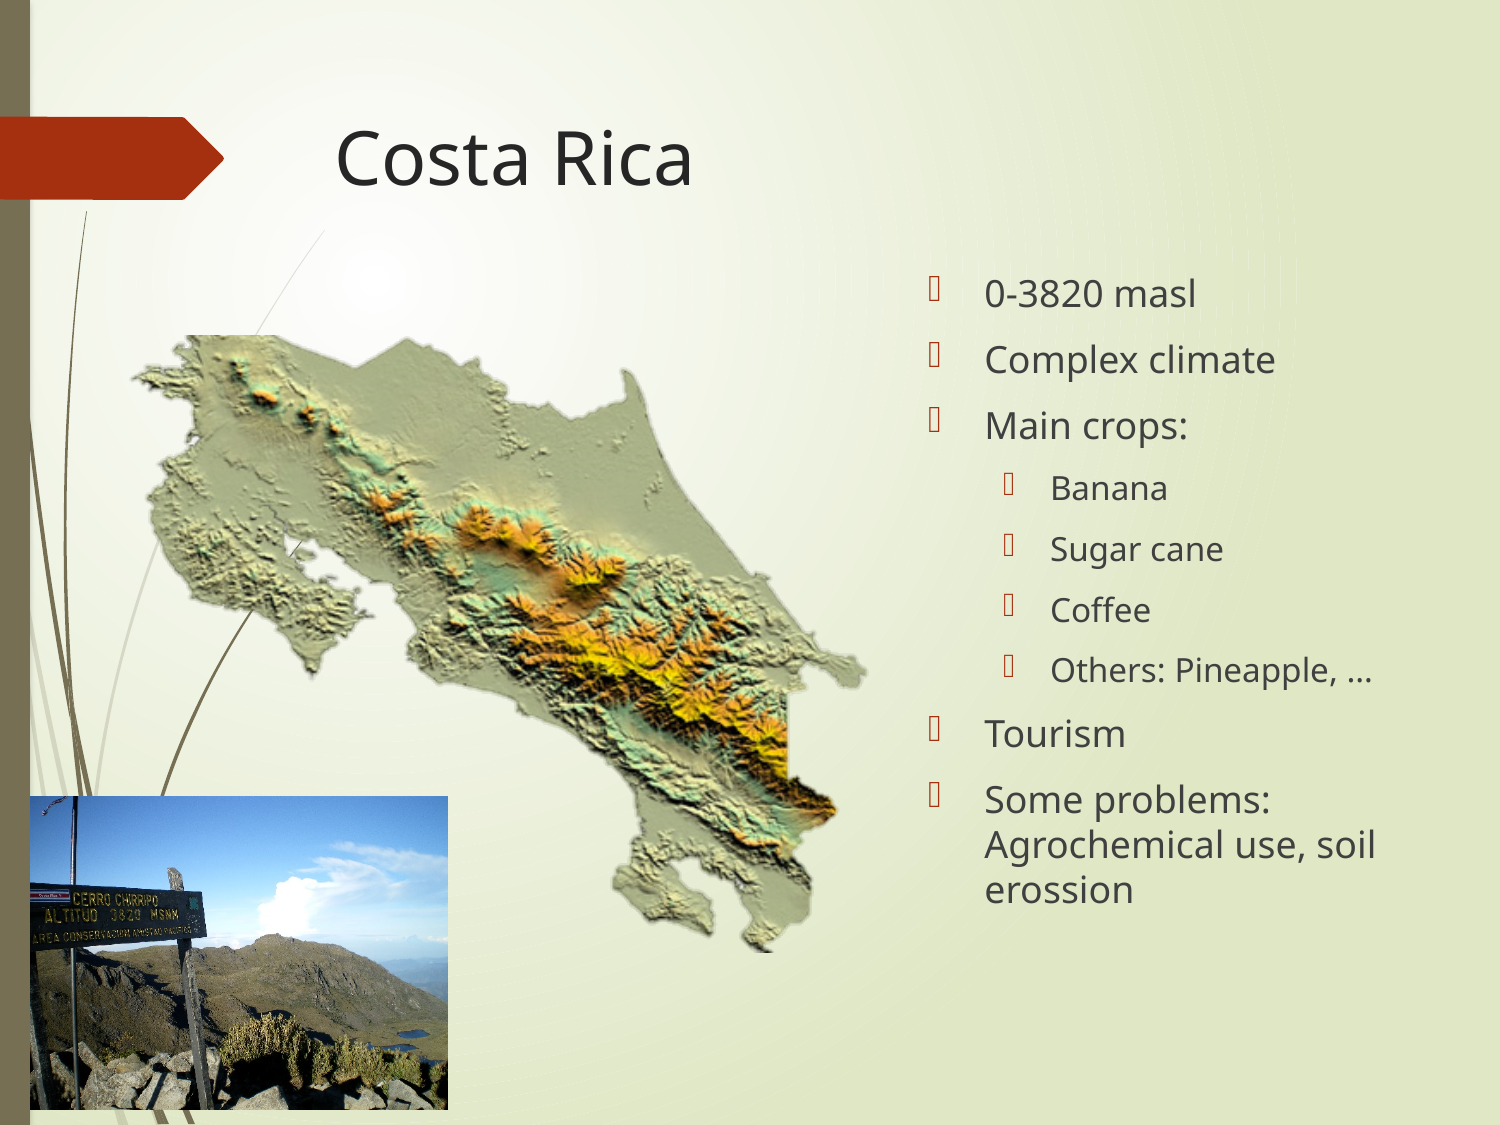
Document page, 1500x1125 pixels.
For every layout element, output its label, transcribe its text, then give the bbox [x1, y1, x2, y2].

title Costa Rica [319, 102, 1400, 313]
list 0-3820 masl Complex climate Main crops: Banana Sugar cane Coffee Others: Pineapple, … Tourism Some problems: Agrochemical use, soil erossion [913, 262, 1438, 954]
picture [30, 334, 892, 1110]
